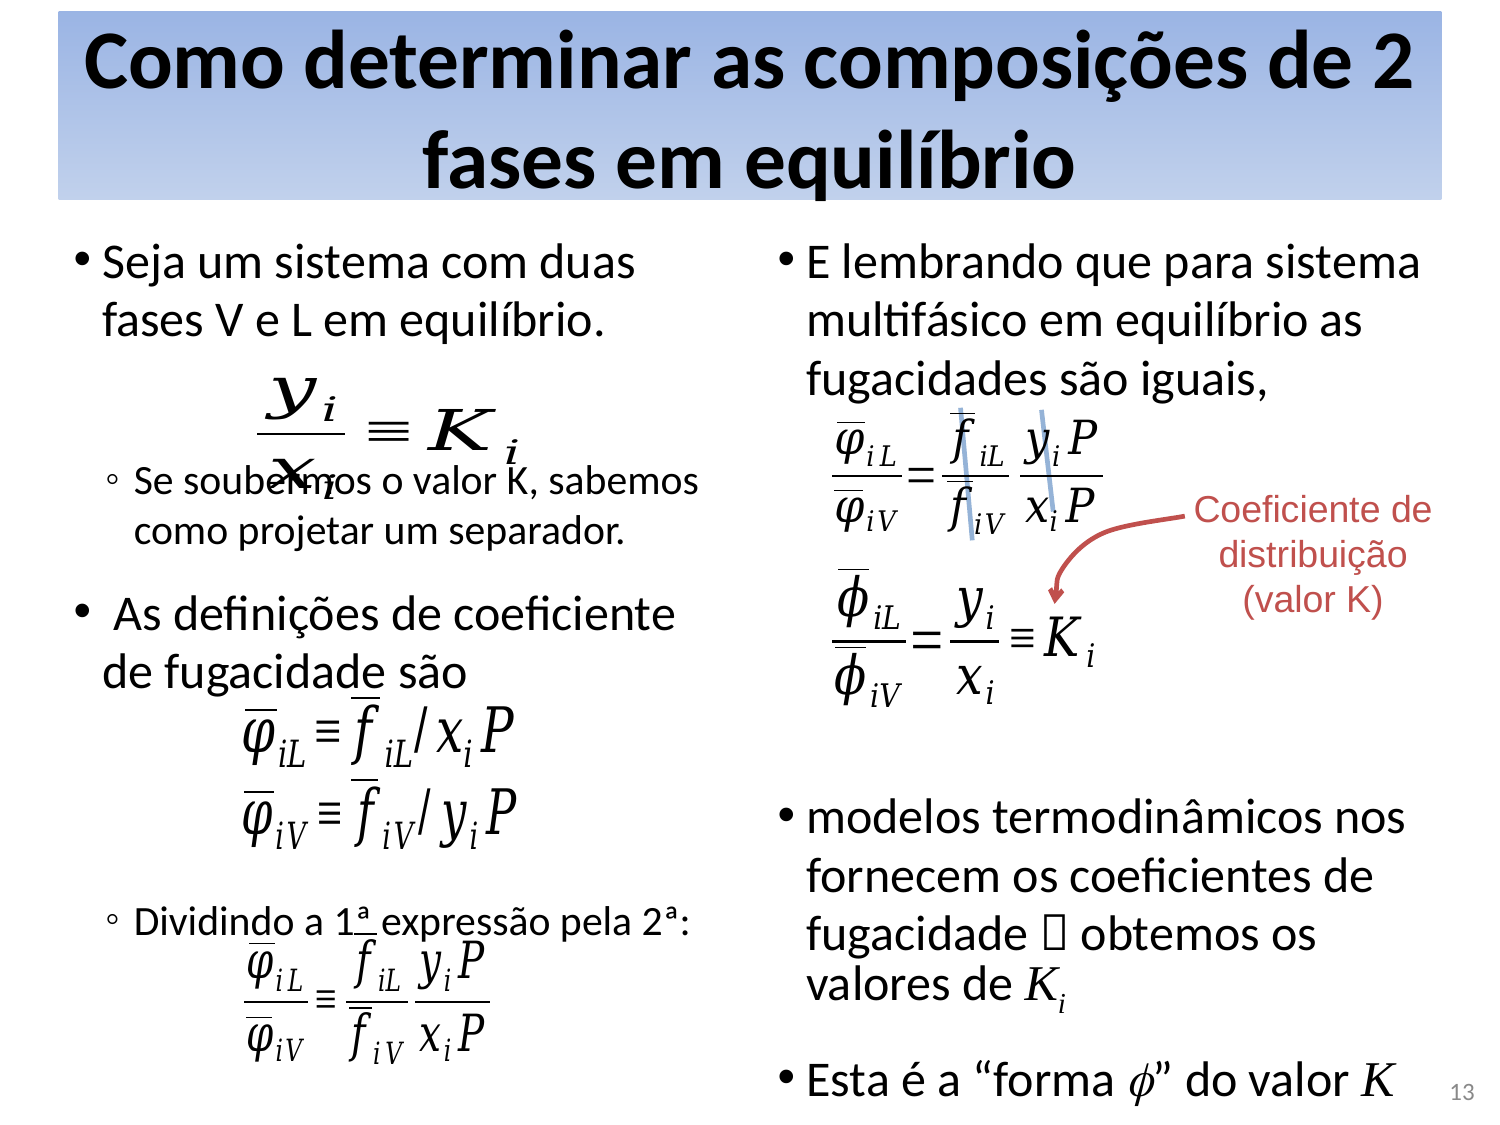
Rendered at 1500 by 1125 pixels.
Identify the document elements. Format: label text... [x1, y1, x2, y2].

list E lembrando que para sistema multifásico em equilíbrio as fugacidades são iguais, modelos termodinâmicos nos fornecem os coeficientes de fugacidade  obtemos os valores de Ki Esta é a “forma f” do valor K [762, 222, 1442, 1102]
list Seja um sistema com duas fases V e L em equilíbrio. Se soubermos o valor K, sabemos como projetar um separador. As definições de coeficiente de fugacidade são Dividindo a 1ª expressão pela 2ª: [58, 222, 738, 1102]
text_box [828, 407, 1105, 541]
text_box [1049, 515, 1185, 604]
slide_number 13 [1139, 1060, 1490, 1121]
title Como determinar as composições de 2 fases em equilíbrio [58, 11, 1442, 200]
text_box Coeficiente de distribuição (valor K) [1175, 477, 1451, 628]
